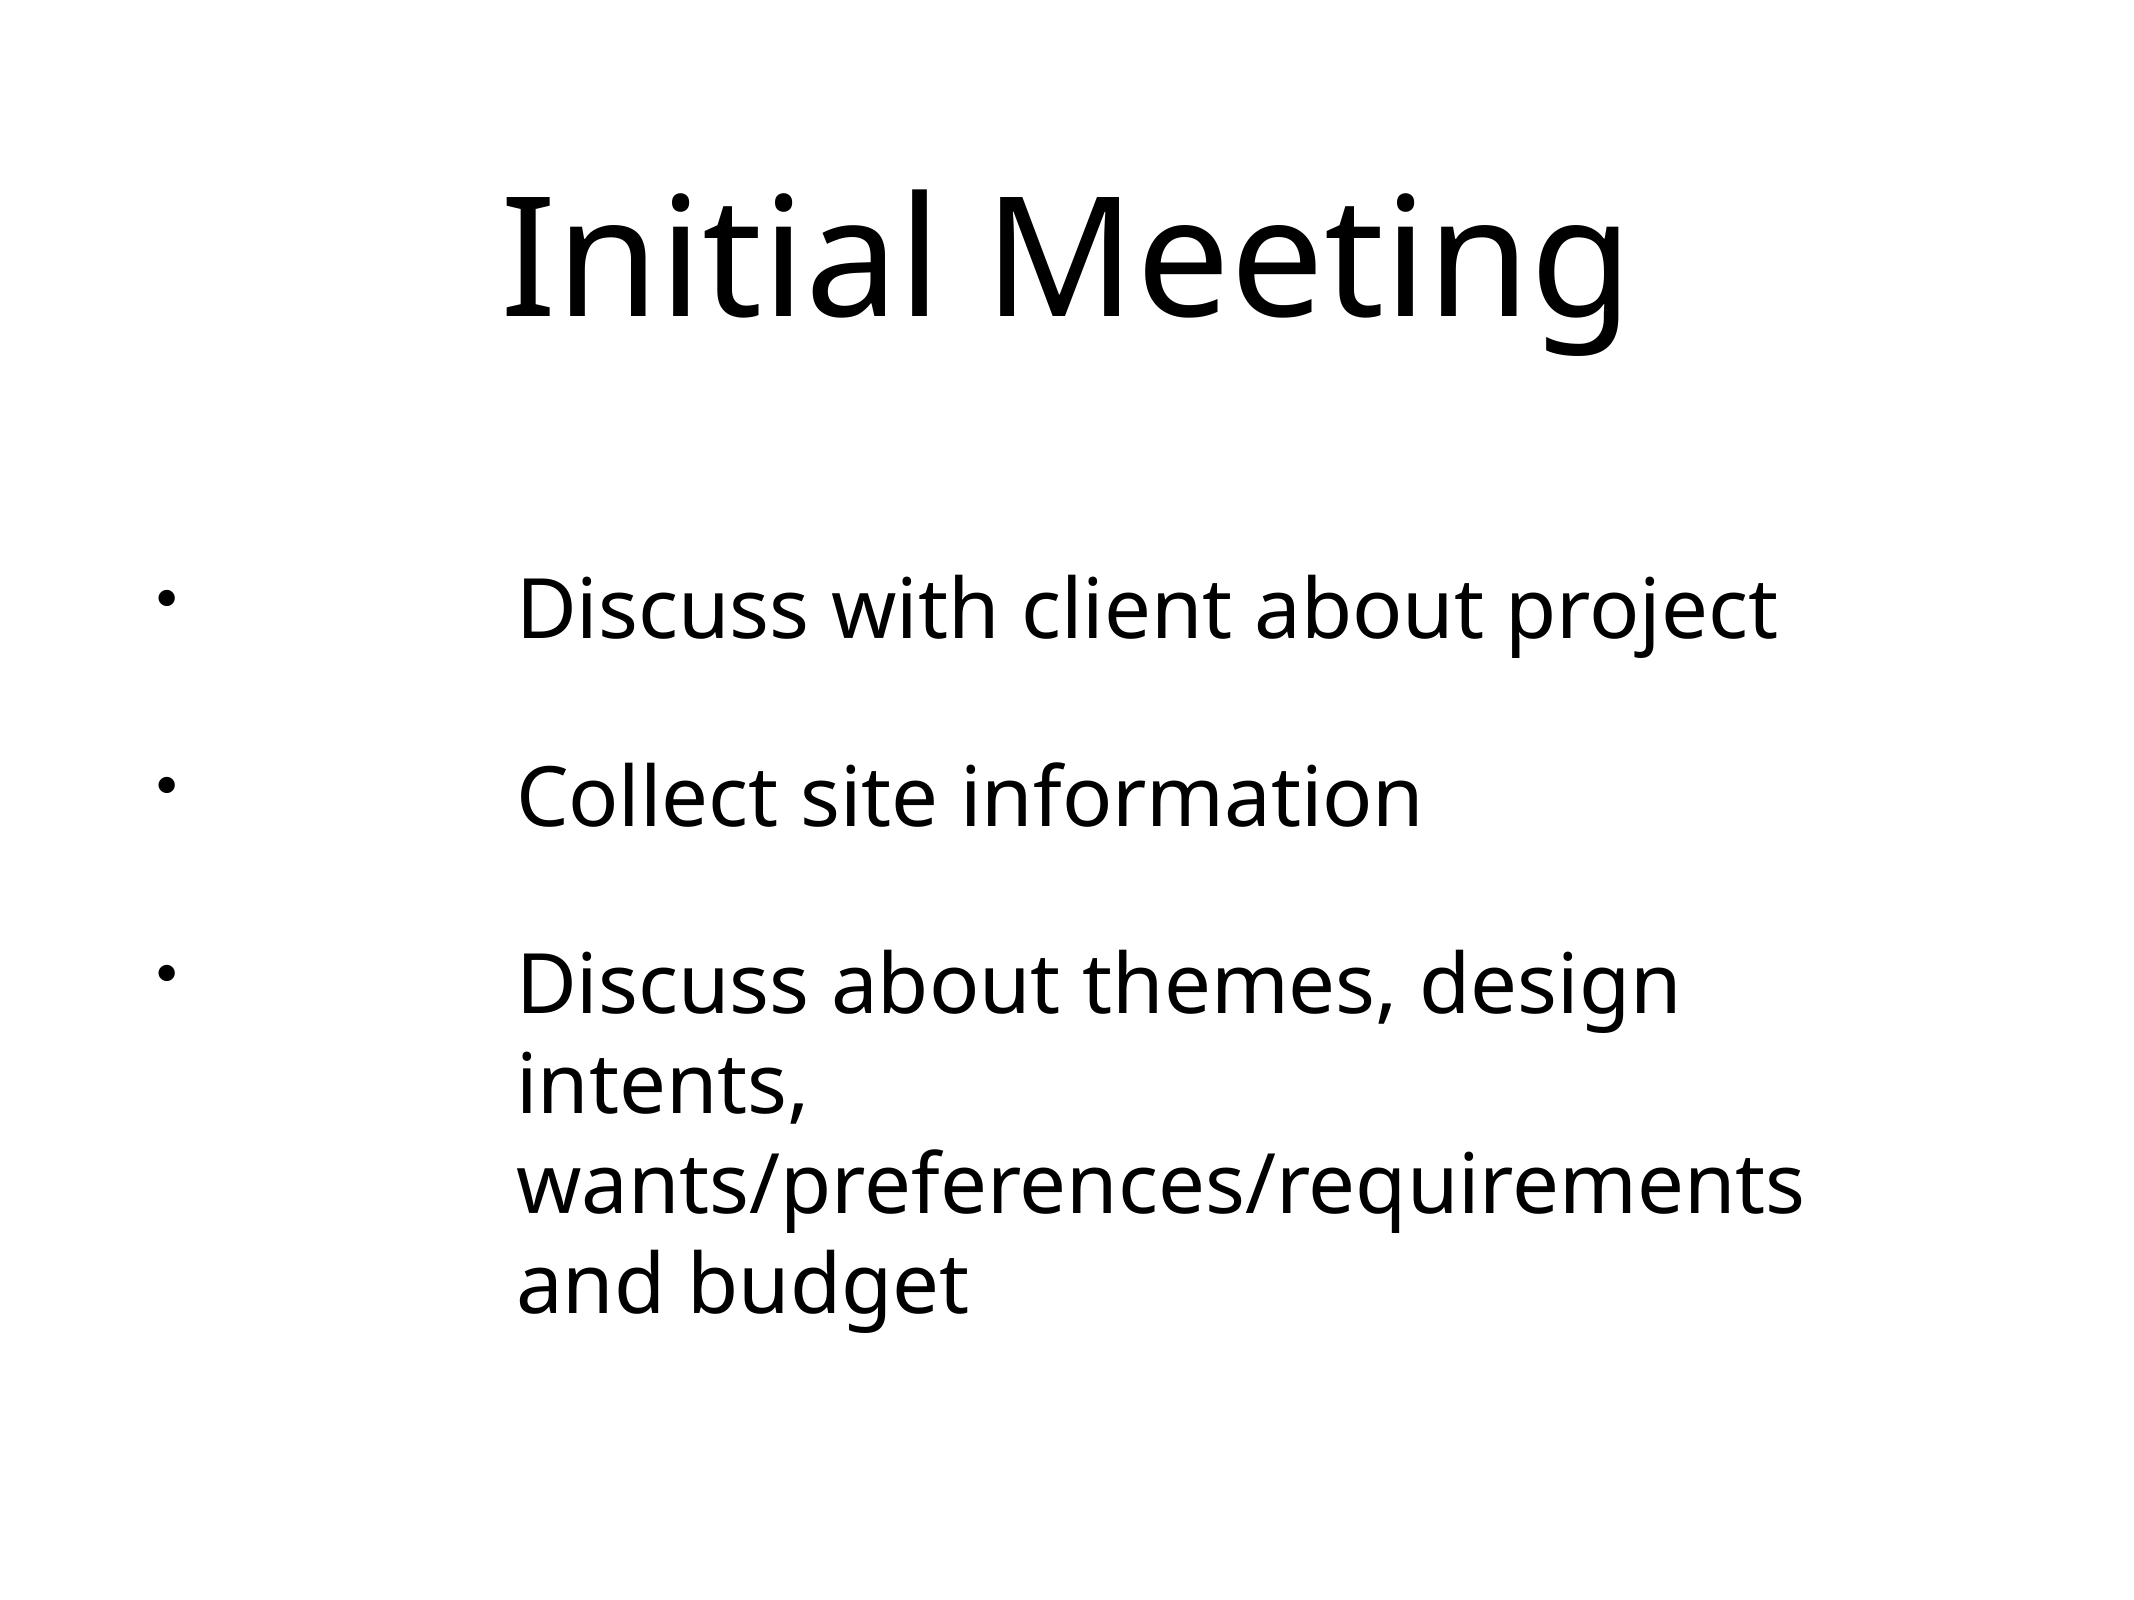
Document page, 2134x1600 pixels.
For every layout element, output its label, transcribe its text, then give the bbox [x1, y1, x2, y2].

title Initial Meeting [155, 72, 1978, 426]
list Discuss with client about project Collect site information Discuss about themes, design intents, wants/preferences/requirements and budget [155, 426, 1978, 1459]
